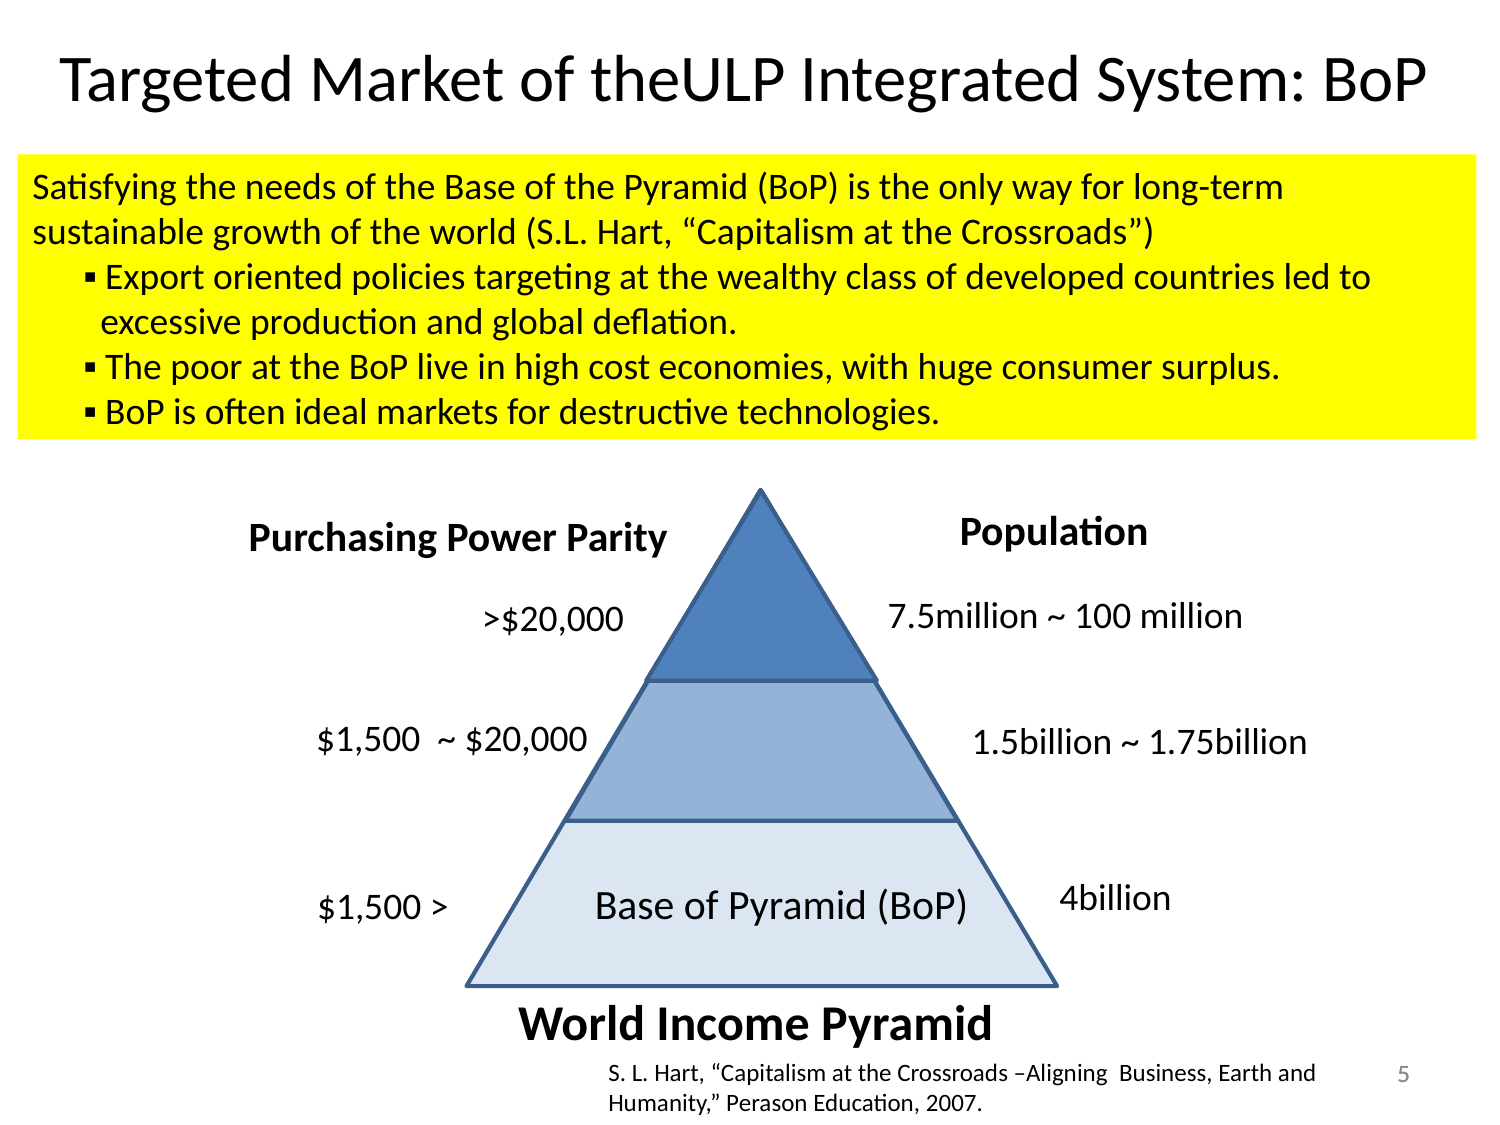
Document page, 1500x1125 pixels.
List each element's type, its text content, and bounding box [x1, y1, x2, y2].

slide_number 5 [1074, 1042, 1425, 1103]
text_box $1,500 > [302, 874, 464, 935]
text_box World Income Pyramid [503, 983, 1009, 1058]
text_box 7.5million ~ 100 million [872, 583, 1259, 643]
text_box Base of Pyramid (BoP) [580, 870, 984, 936]
text_box 4billion [1044, 865, 1187, 926]
text_box [644, 488, 879, 683]
text_box [563, 683, 960, 823]
text_box S. L. Hart, “Capitalism at the Crossroads –Aligning Business, Earth and Humanity,” Perason Education, 2007. [593, 1049, 1381, 1124]
text_box $1,500 ~ $20,000 [301, 707, 603, 767]
title Targeted Market of theULP Integrated System: BoP [0, 11, 1494, 138]
text_box 1.5billion ~ 1.75billion [956, 709, 1323, 770]
text_box >$20,000 [467, 586, 639, 647]
text_box Population [945, 496, 1164, 562]
text_box Satisfying the needs of the Base of the Pyramid (BoP) is the only way for long-term sustainable growth of the world (S.L. Hart, “Capitalism at the Crossroads”) ▪ Export oriented policies targeting at the wealthy class of developed countries led to excessive production and global deflation. ▪ The poor at the BoP live in high cost economies, with huge consumer surplus. ▪ BoP is often ideal markets for destructive technologies. [17, 154, 1477, 440]
text_box Purchasing Power Parity [233, 502, 683, 568]
text_box [464, 819, 1059, 989]
